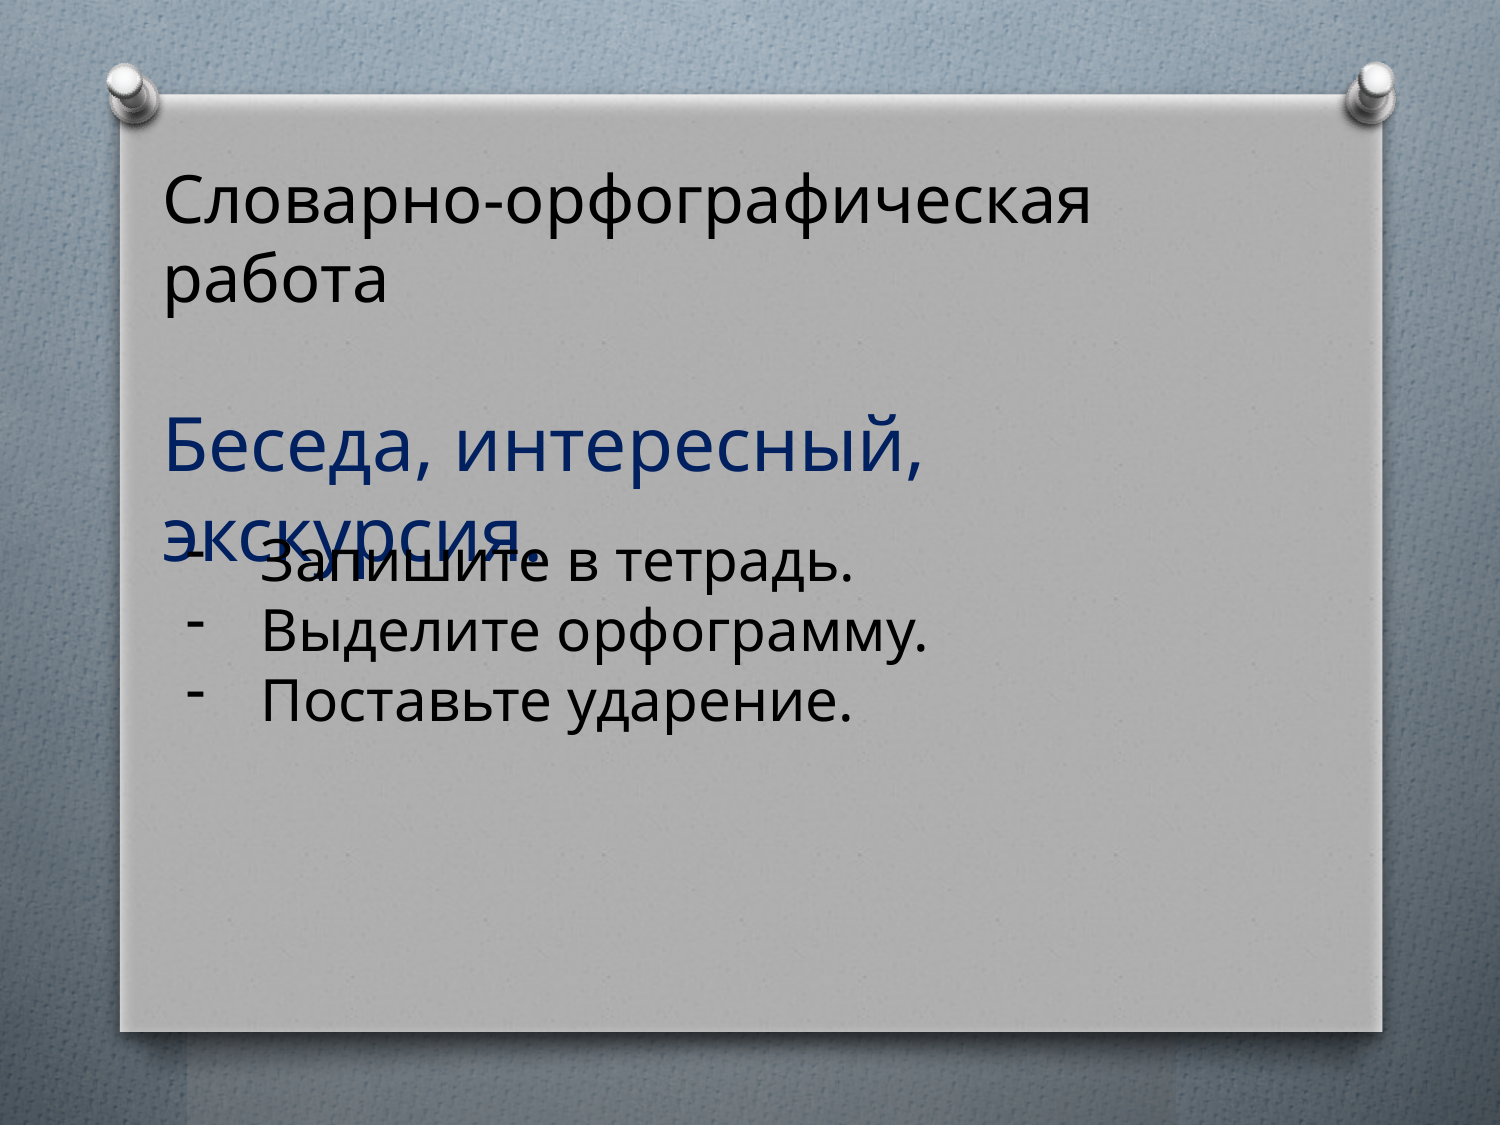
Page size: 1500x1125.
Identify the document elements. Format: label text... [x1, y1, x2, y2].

picture [1317, 35, 1439, 156]
picture [75, 29, 198, 148]
text_box Словарно-орфографическая работа Беседа, интересный, экскурсия. [147, 148, 1341, 584]
text_box Запишите в тетрадь. Выделите орфограмму. Поставьте ударение. [171, 515, 1294, 740]
